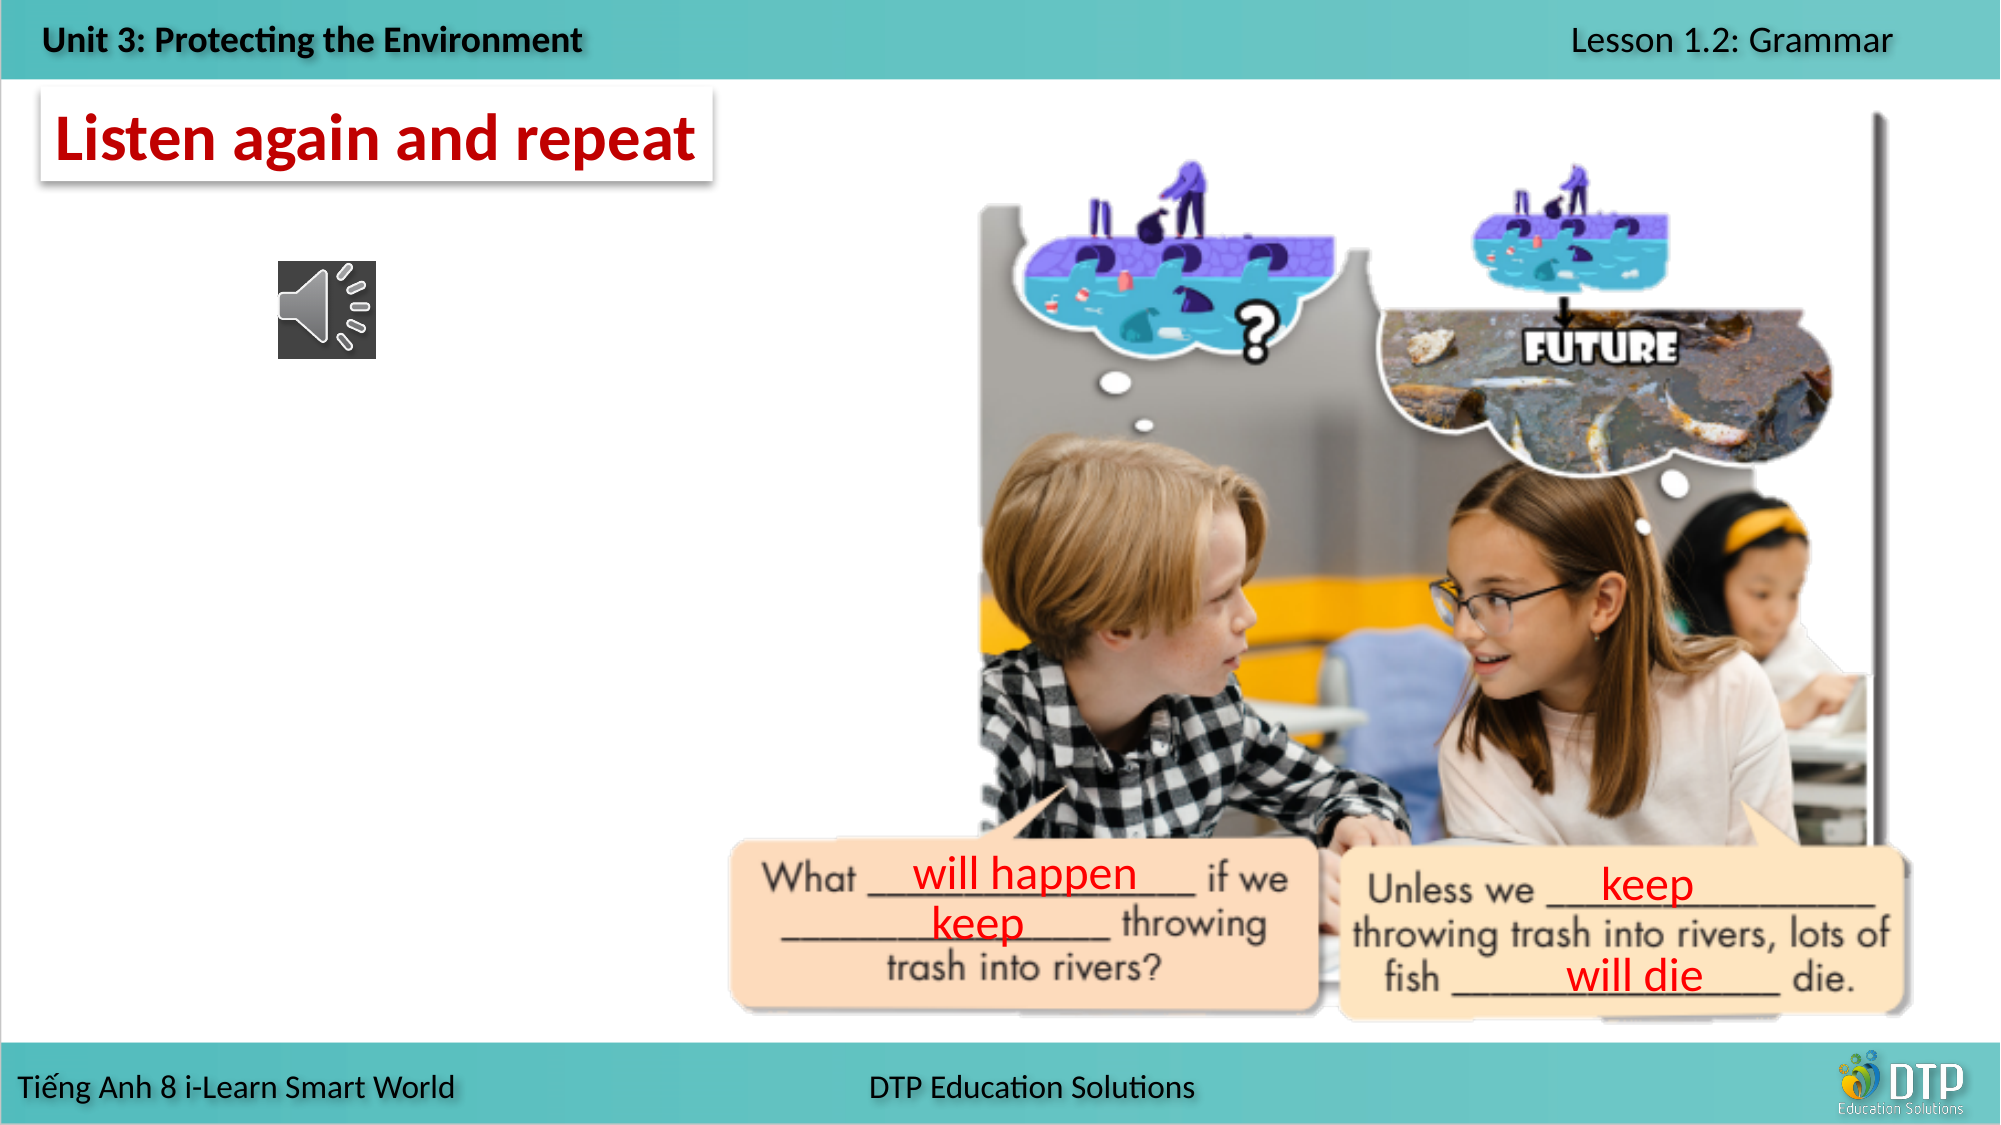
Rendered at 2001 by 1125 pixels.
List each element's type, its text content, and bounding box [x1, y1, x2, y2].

text_box Listen again and repeat [40, 86, 713, 182]
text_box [809, 834, 1817, 1010]
picture [0, 0, 2000, 1125]
